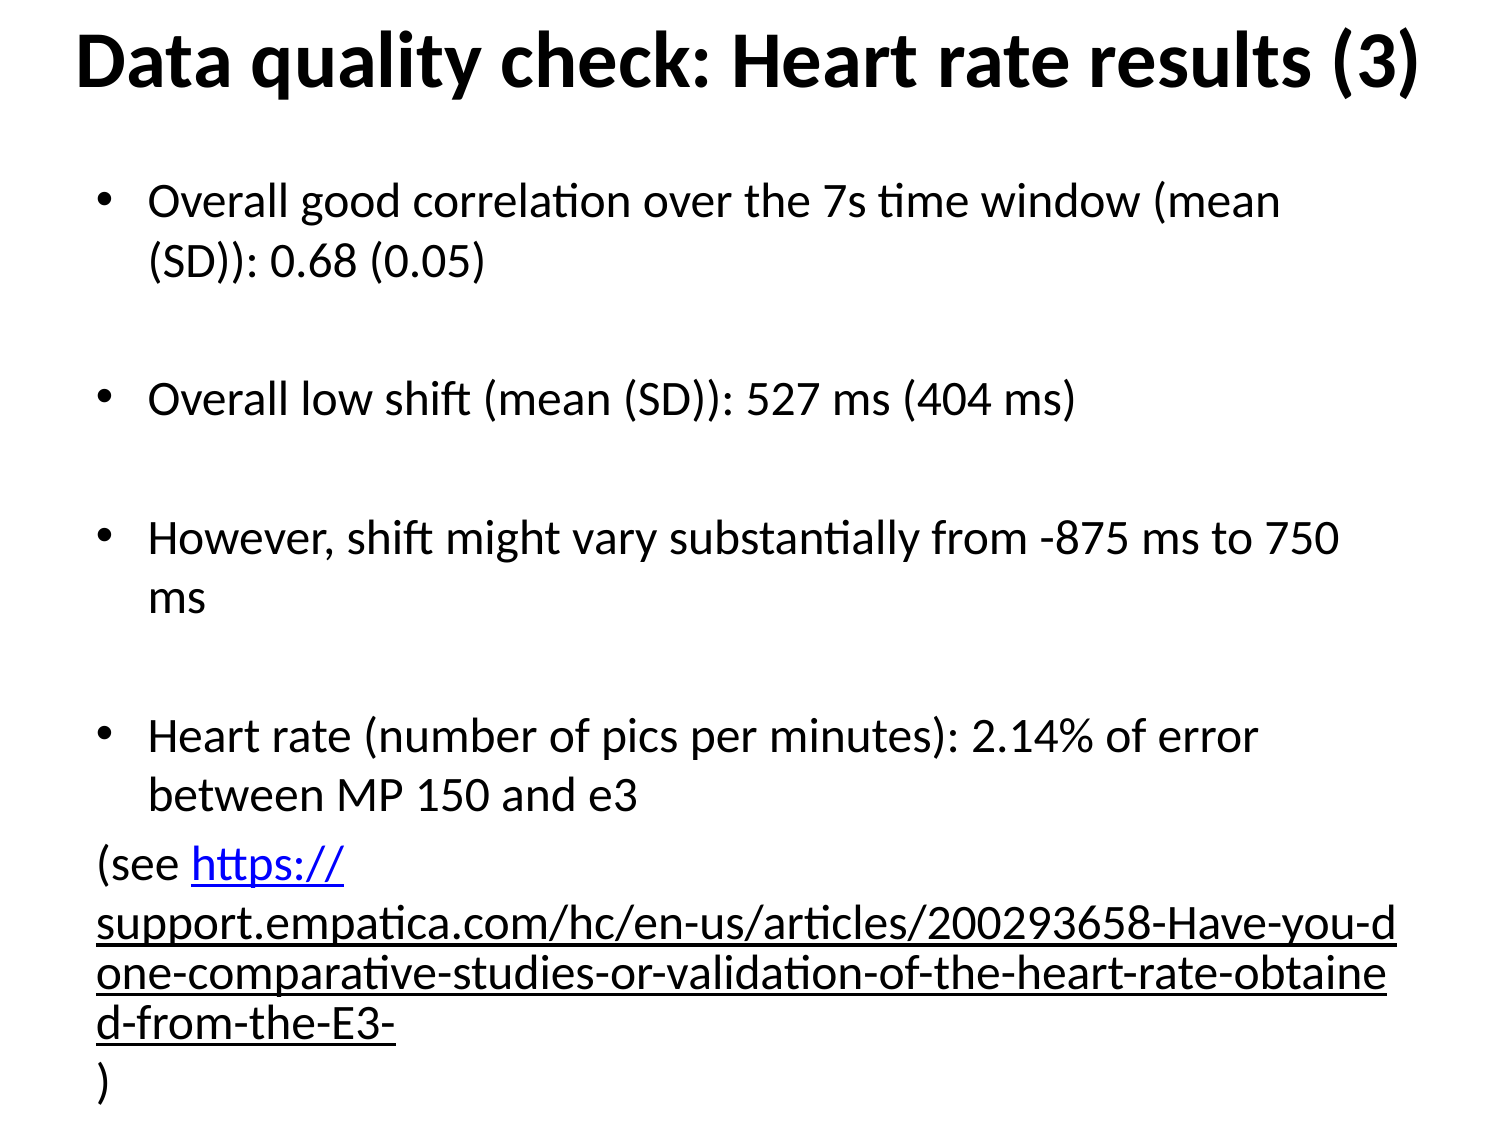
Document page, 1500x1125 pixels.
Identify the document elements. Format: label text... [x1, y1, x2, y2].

text_box Overall good correlation over the 7s time window (mean (SD)): 0.68 (0.05) Overall low shift (mean (SD)): 527 ms (404 ms) However, shift might vary substantially from -875 ms to 750 ms Heart rate (number of pics per minutes): 2.14% of error between MP 150 and e3 (see https://support.empatica.com/hc/en-us/articles/200293658-Have-you-done-comparative-studies-or-validation-of-the-heart-rate-obtained-from-the-E3-) [80, 160, 1419, 1024]
text_box Data quality check: Heart rate results (3) [17, 0, 1483, 149]
